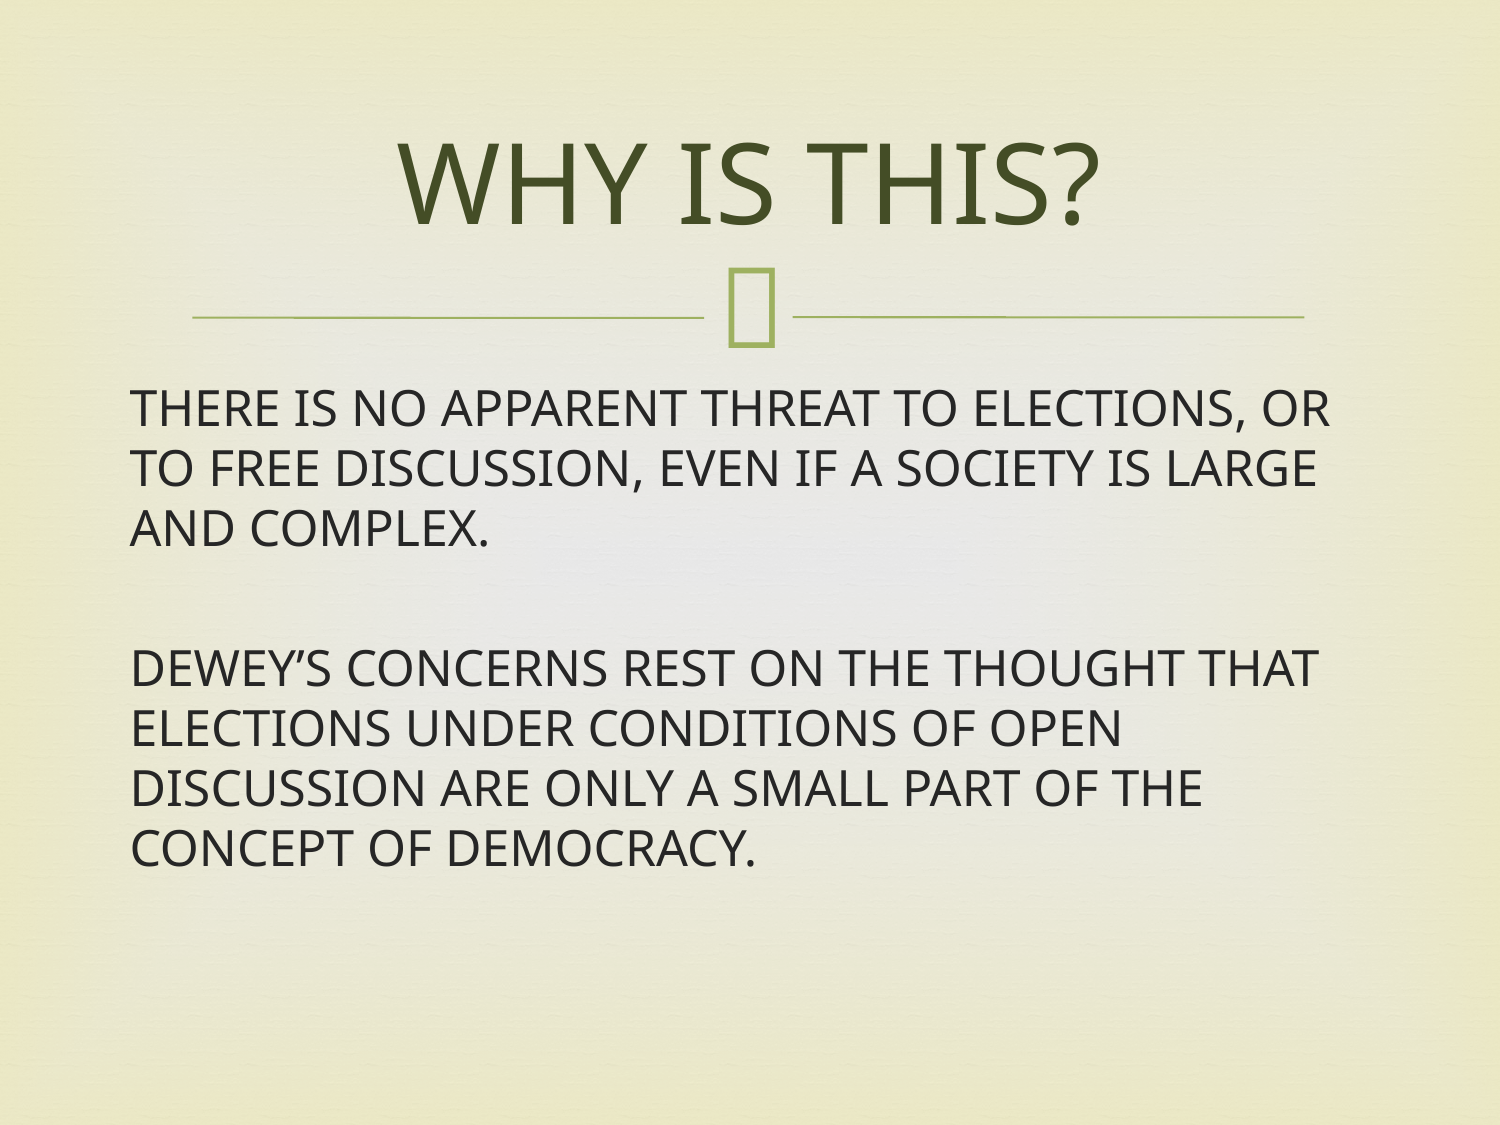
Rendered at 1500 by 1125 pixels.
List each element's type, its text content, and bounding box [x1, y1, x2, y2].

title WHY IS THIS? [112, 93, 1386, 267]
list THERE IS NO APPARENT THREAT TO ELECTIONS, OR TO FREE DISCUSSION, EVEN IF A SOCIETY IS LARGE AND COMPLEX. DEWEY’S CONCERNS REST ON THE THOUGHT THAT ELECTIONS UNDER CONDITIONS OF OPEN DISCUSSION ARE ONLY A SMALL PART OF THE CONCEPT OF DEMOCRACY. [114, 368, 1386, 1006]
